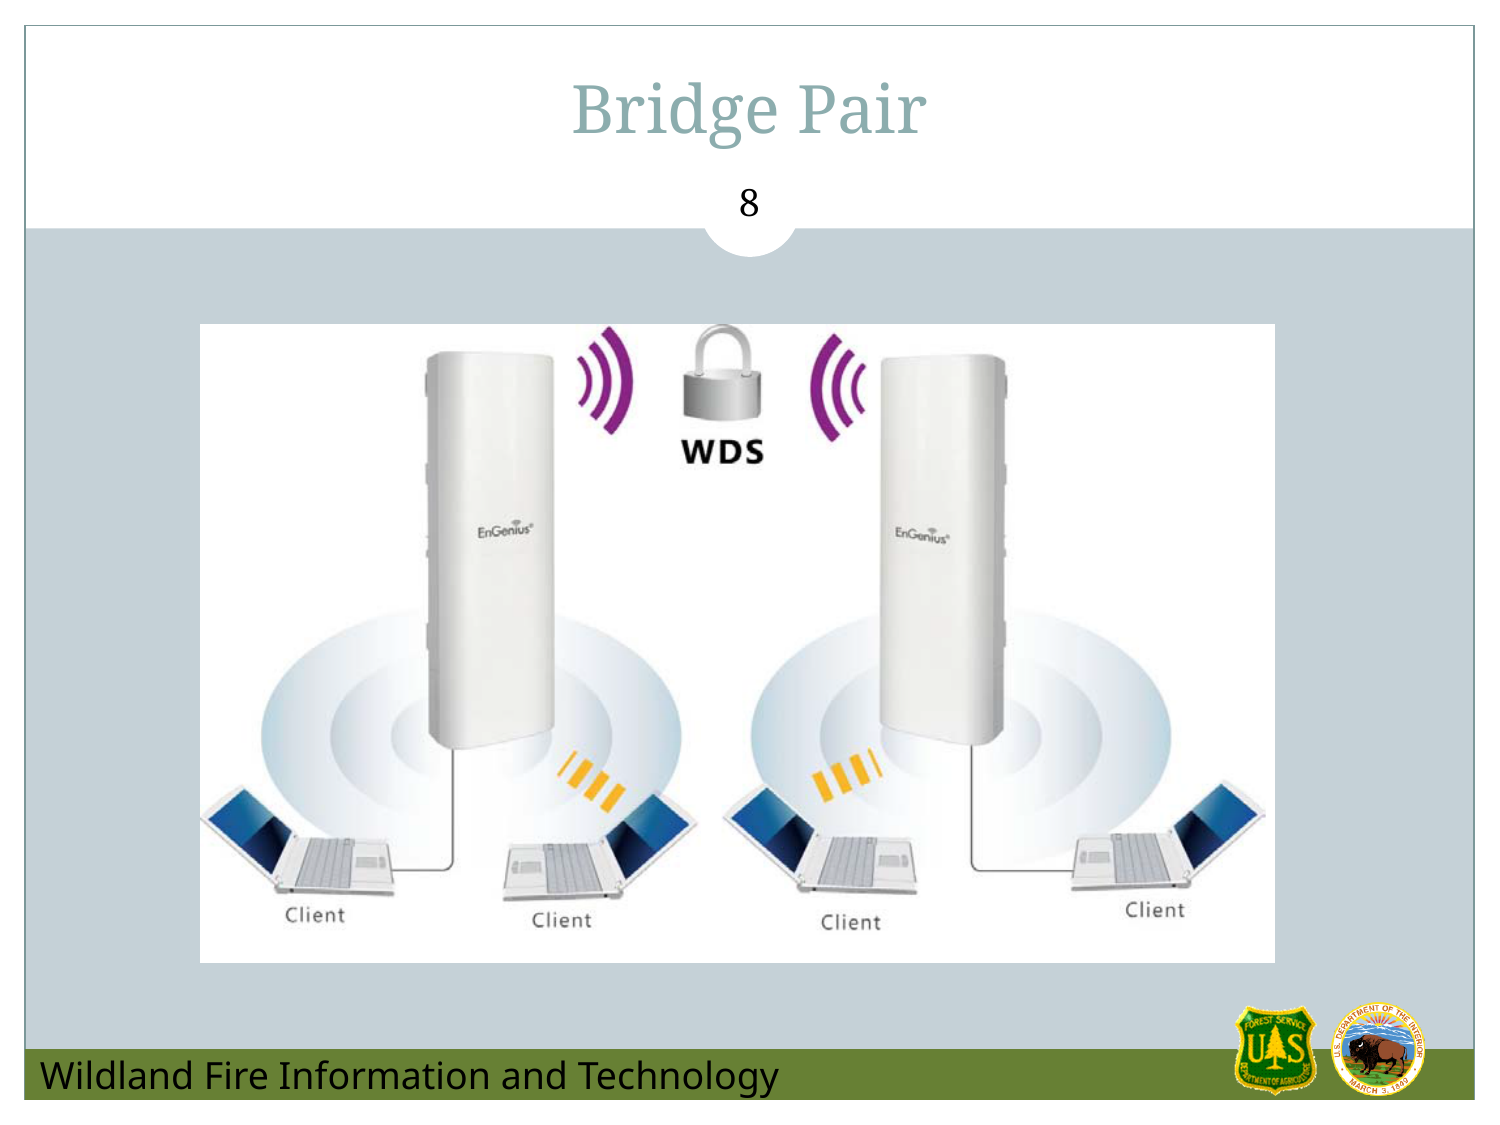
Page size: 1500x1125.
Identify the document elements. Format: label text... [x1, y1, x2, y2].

slide_number 8 [694, 168, 805, 241]
picture [1234, 1005, 1317, 1096]
title Bridge Pair [49, 37, 1450, 162]
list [200, 324, 1276, 963]
picture [1331, 1002, 1425, 1096]
